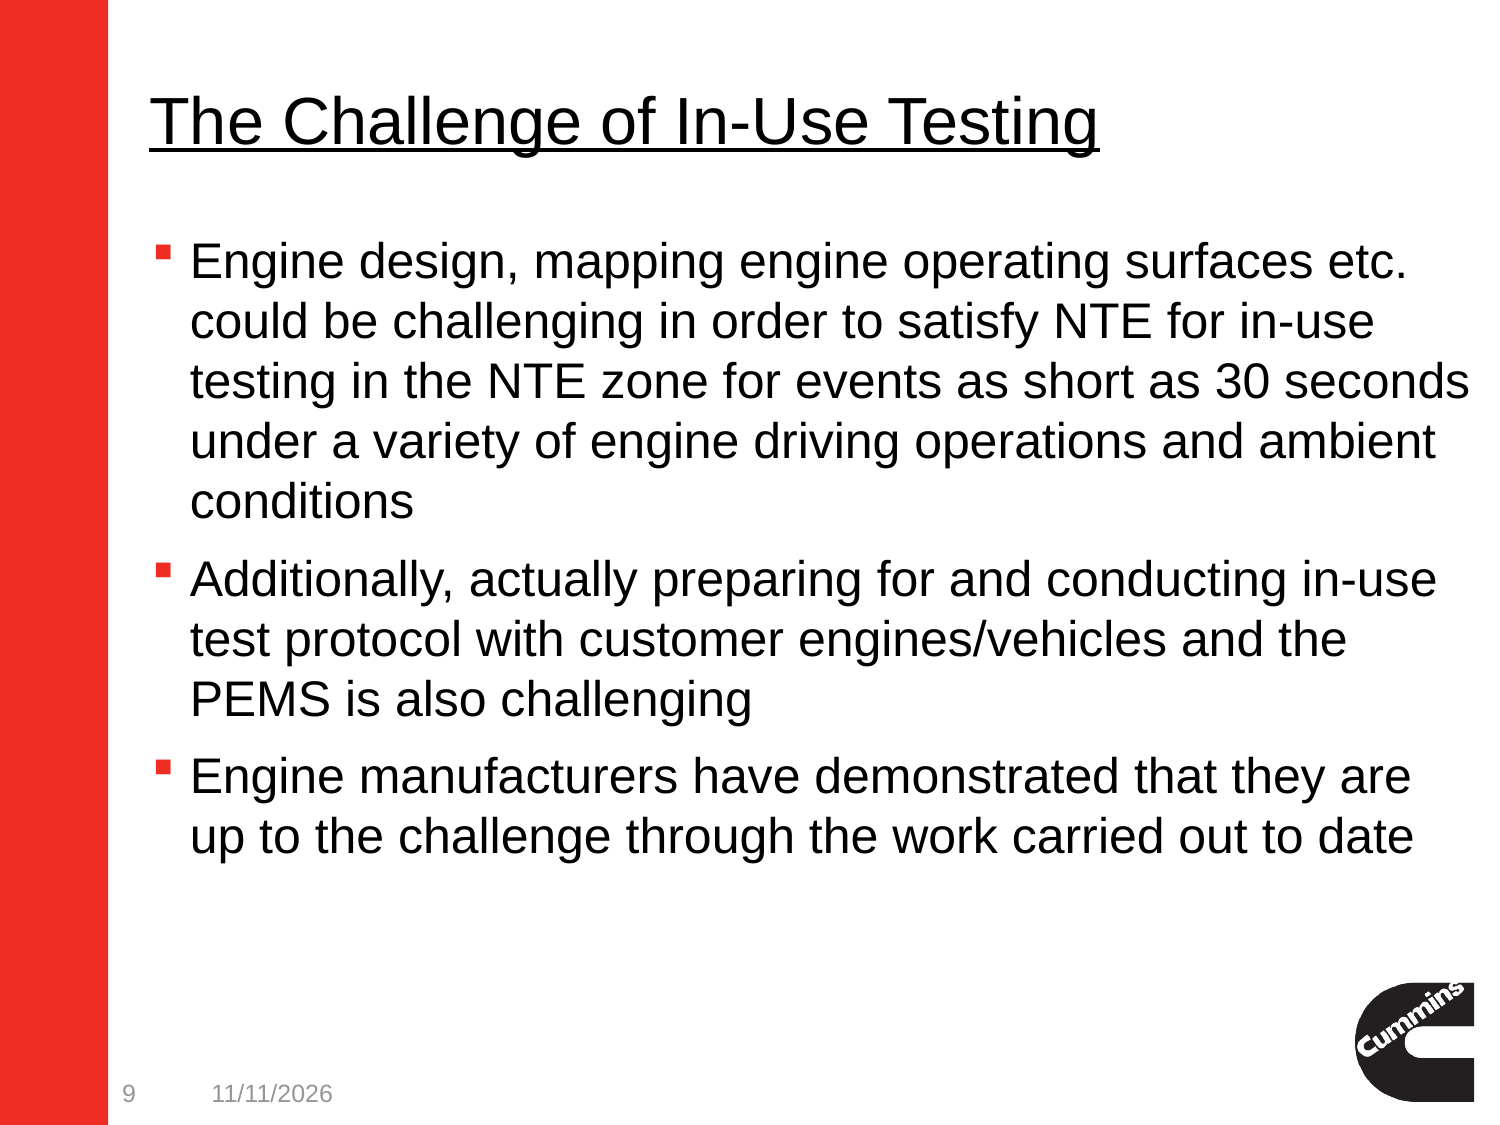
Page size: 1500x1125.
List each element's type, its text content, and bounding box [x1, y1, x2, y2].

list Engine design, mapping engine operating surfaces etc. could be challenging in order to satisfy NTE for in-use testing in the NTE zone for events as short as 30 seconds under a variety of engine driving operations and ambient conditions Additionally, actually preparing for and conducting in-use test protocol with customer engines/vehicles and the PEMS is also challenging Engine manufacturers have demonstrated that they are up to the challenge through the work carried out to date [151, 228, 1475, 951]
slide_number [211, 1029, 482, 1109]
title The Challenge of In-Use Testing [149, 48, 1475, 196]
slide_number 9 [121, 1029, 197, 1109]
picture [1351, 977, 1481, 1107]
